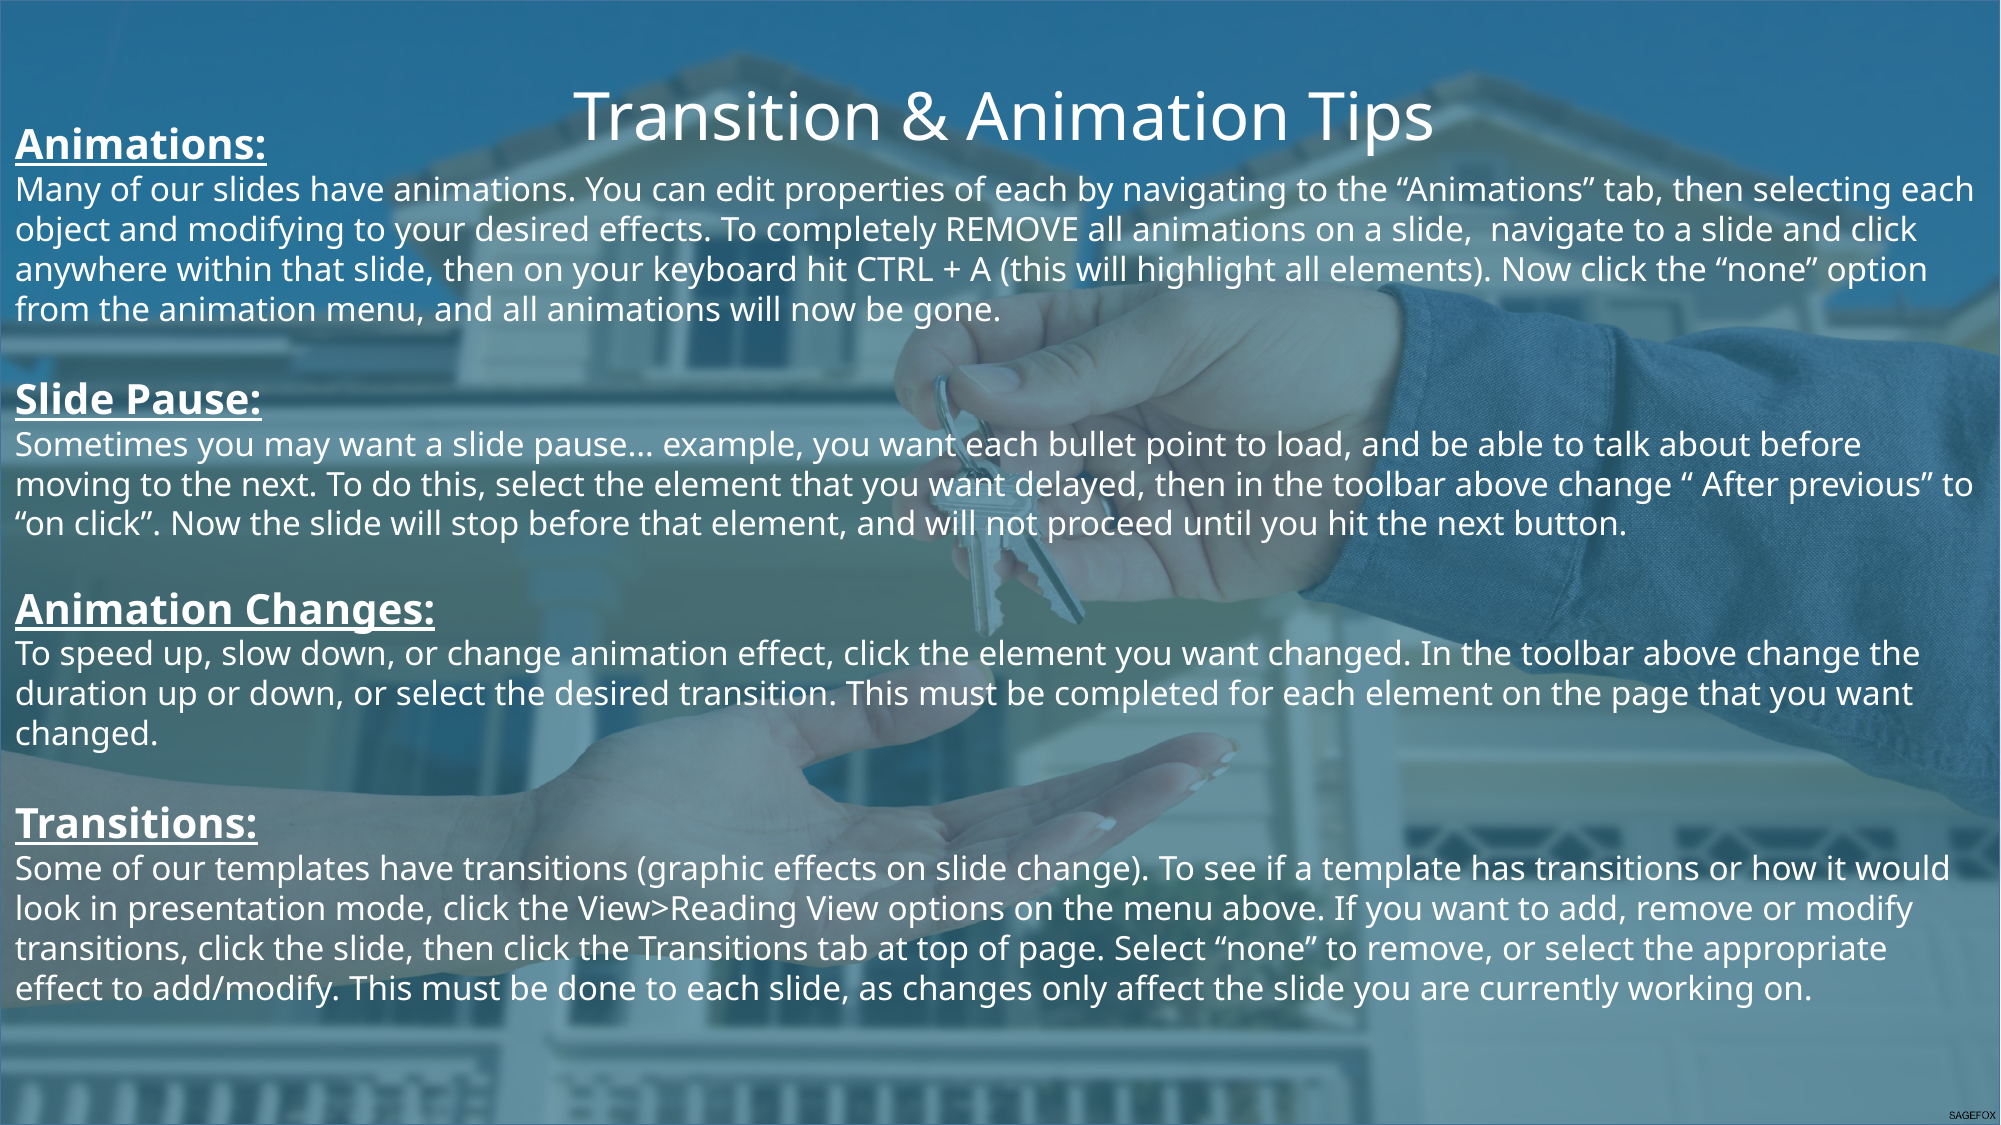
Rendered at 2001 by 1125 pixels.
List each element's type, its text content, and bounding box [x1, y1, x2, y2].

text_box Animations: Many of our slides have animations. You can edit properties of each by navigating to the “Animations” tab, then selecting each object and modifying to your desired effects. To completely REMOVE all animations on a slide, navigate to a slide and click anywhere within that slide, then on your keyboard hit CTRL + A (this will highlight all elements). Now click the “none” option from the animation menu, and all animations will now be gone. Slide Pause: Sometimes you may want a slide pause… example, you want each bullet point to load, and be able to talk about before moving to the next. To do this, select the element that you want delayed, then in the toolbar above change “ After previous” to “on click”. Now the slide will stop before that element, and will not proceed until you hit the next button. Animation Changes: To speed up, slow down, or change animation effect, click the element you want changed. In the toolbar above change the duration up or down, or select the desired transition. This must be completed for each element on the page that you want changed. Transitions: Some of our templates have transitions (graphic effects on slide change). To see if a template has transitions or how it would look in presentation mode, click the View>Reading View options on the menu above. If you want to add, remove or modify transitions, click the slide, then click the Transitions tab at top of page. Select “none” to remove, or select the appropriate effect to add/modify. This must be done to each slide, as changes only affect the slide you are currently working on. [0, 0, 2000, 1125]
title Transition & Animation Tips [477, 59, 1532, 177]
